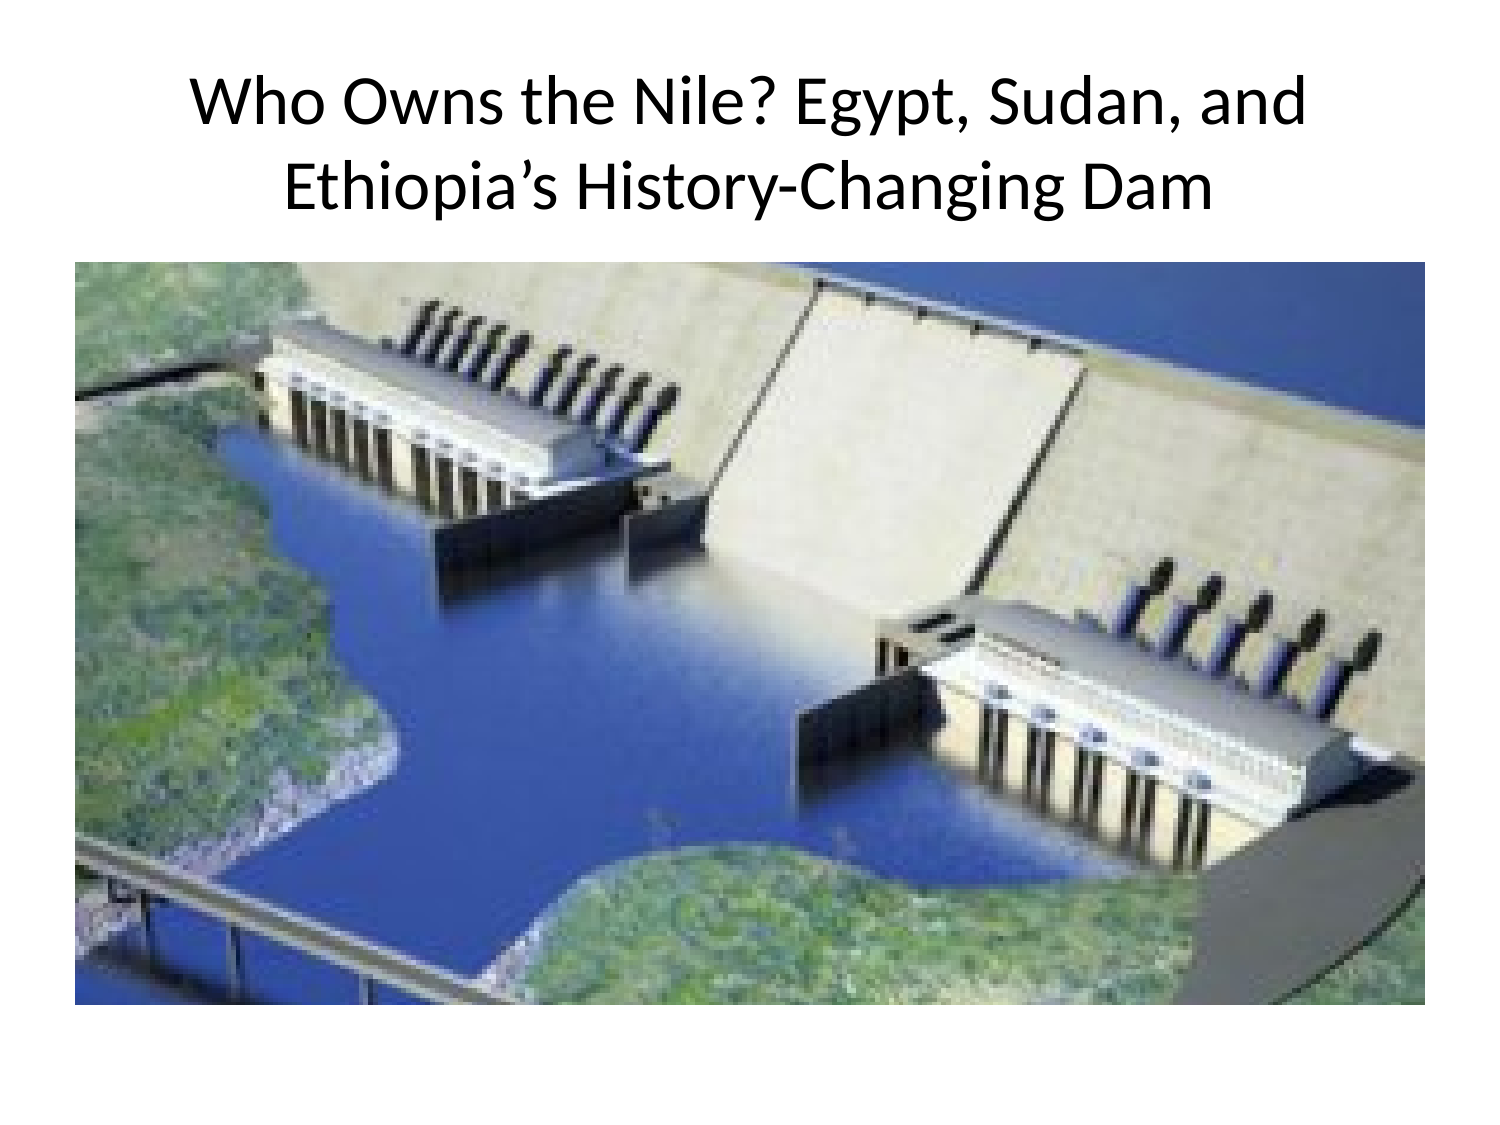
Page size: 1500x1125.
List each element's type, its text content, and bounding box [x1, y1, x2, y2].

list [74, 262, 1426, 1006]
title Who Owns the Nile? Egypt, Sudan, and Ethiopia’s History-Changing Dam [75, 45, 1425, 233]
